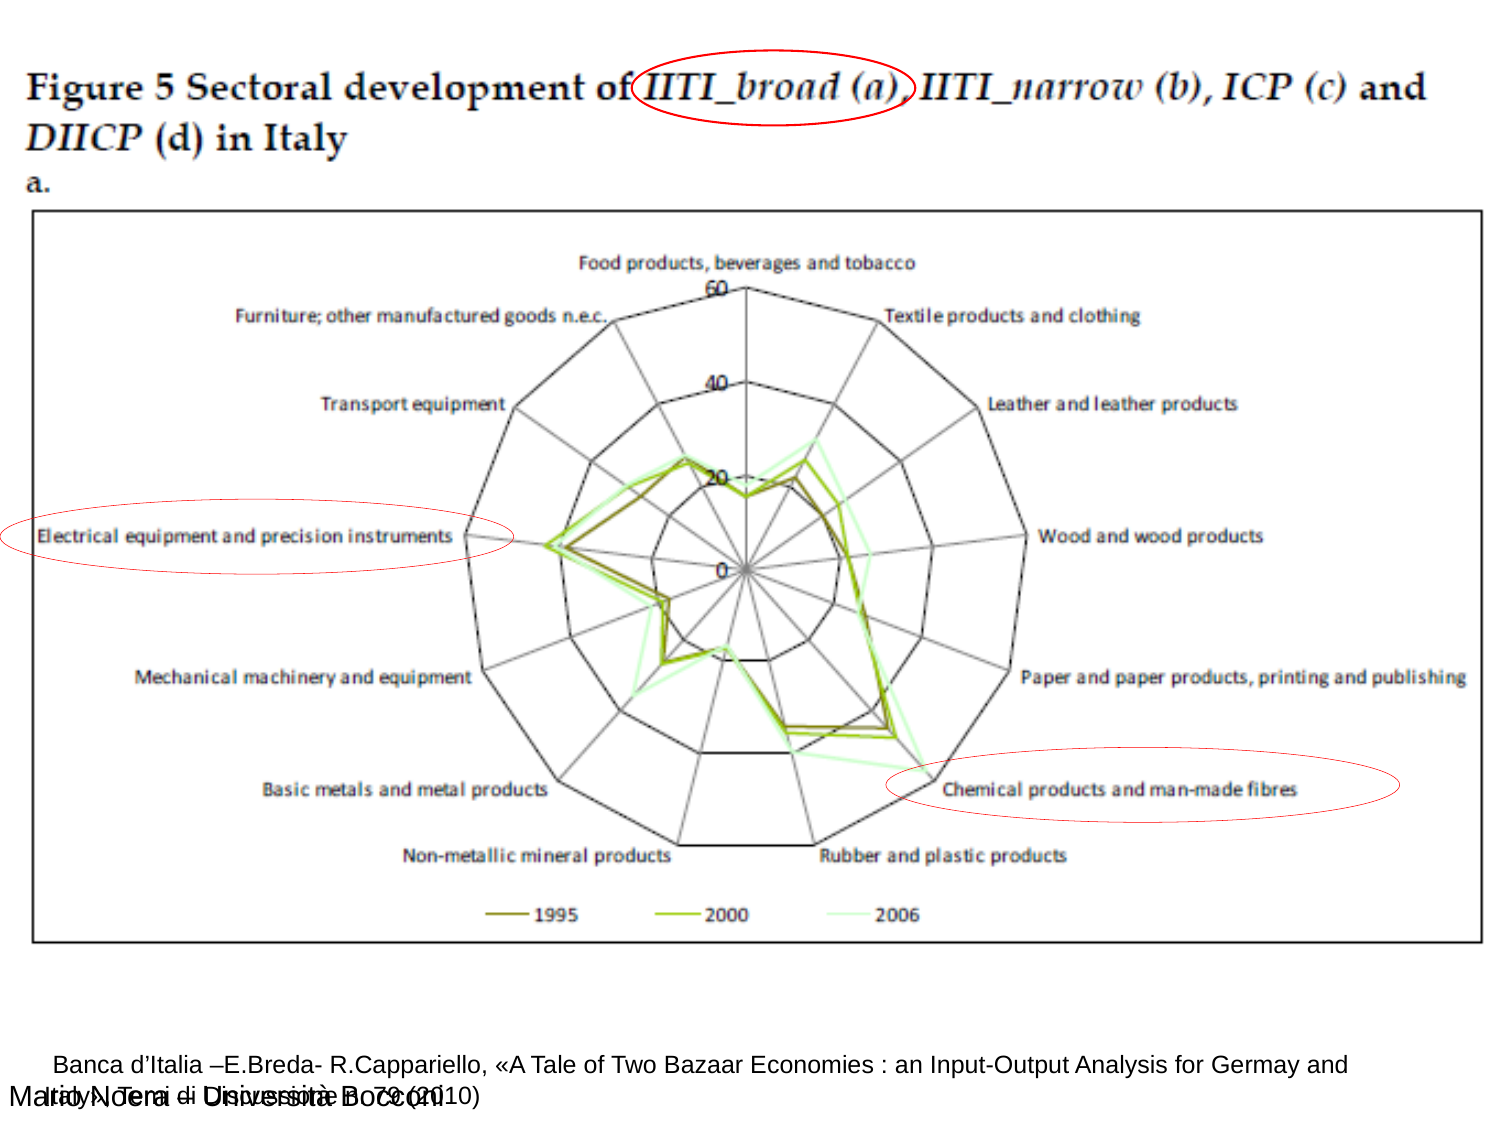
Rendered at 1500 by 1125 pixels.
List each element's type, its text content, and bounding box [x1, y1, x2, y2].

picture [17, 54, 1490, 953]
text_box [704, 48, 843, 53]
text_box Banca d’Italia –E.Breda- R.Cappariello, «A Tale of Two Bazaar Economies : an Input-Output Analysis for Germay and Italy», Temi di Discussione n. 79 (2010) [29, 1037, 1388, 1117]
text_box [0, 522, 12, 551]
